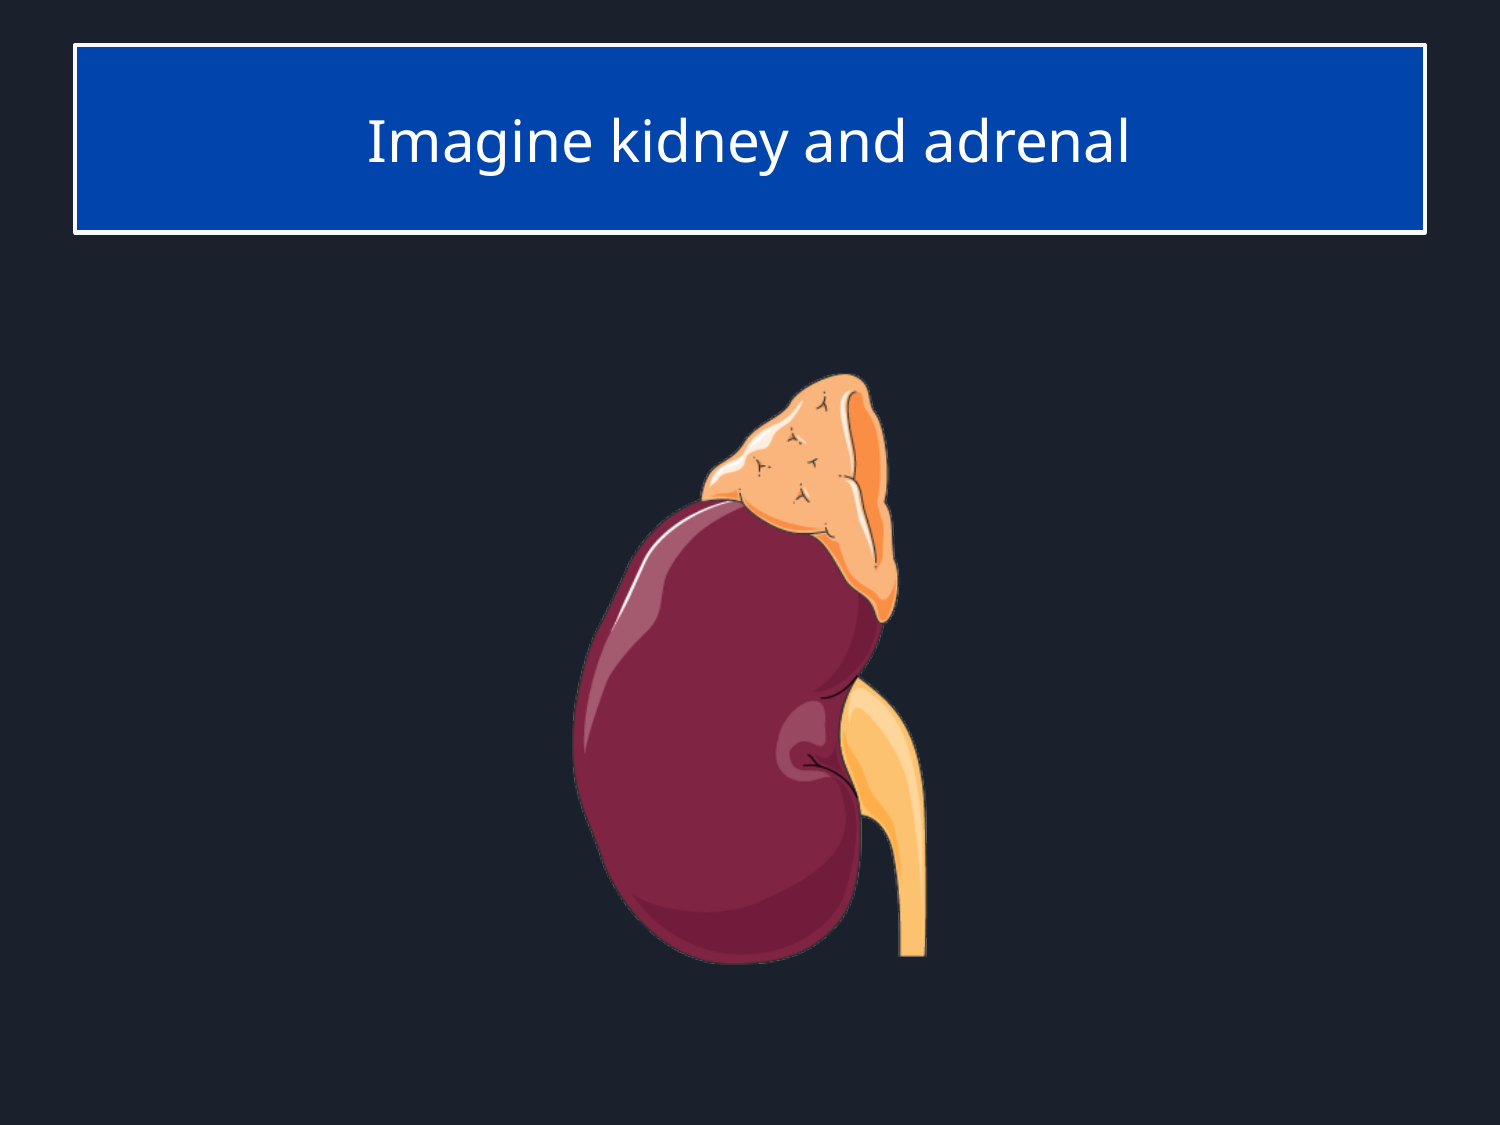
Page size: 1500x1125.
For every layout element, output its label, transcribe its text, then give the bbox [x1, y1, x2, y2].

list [572, 372, 928, 965]
title Imagine kidney and adrenal [75, 45, 1425, 233]
